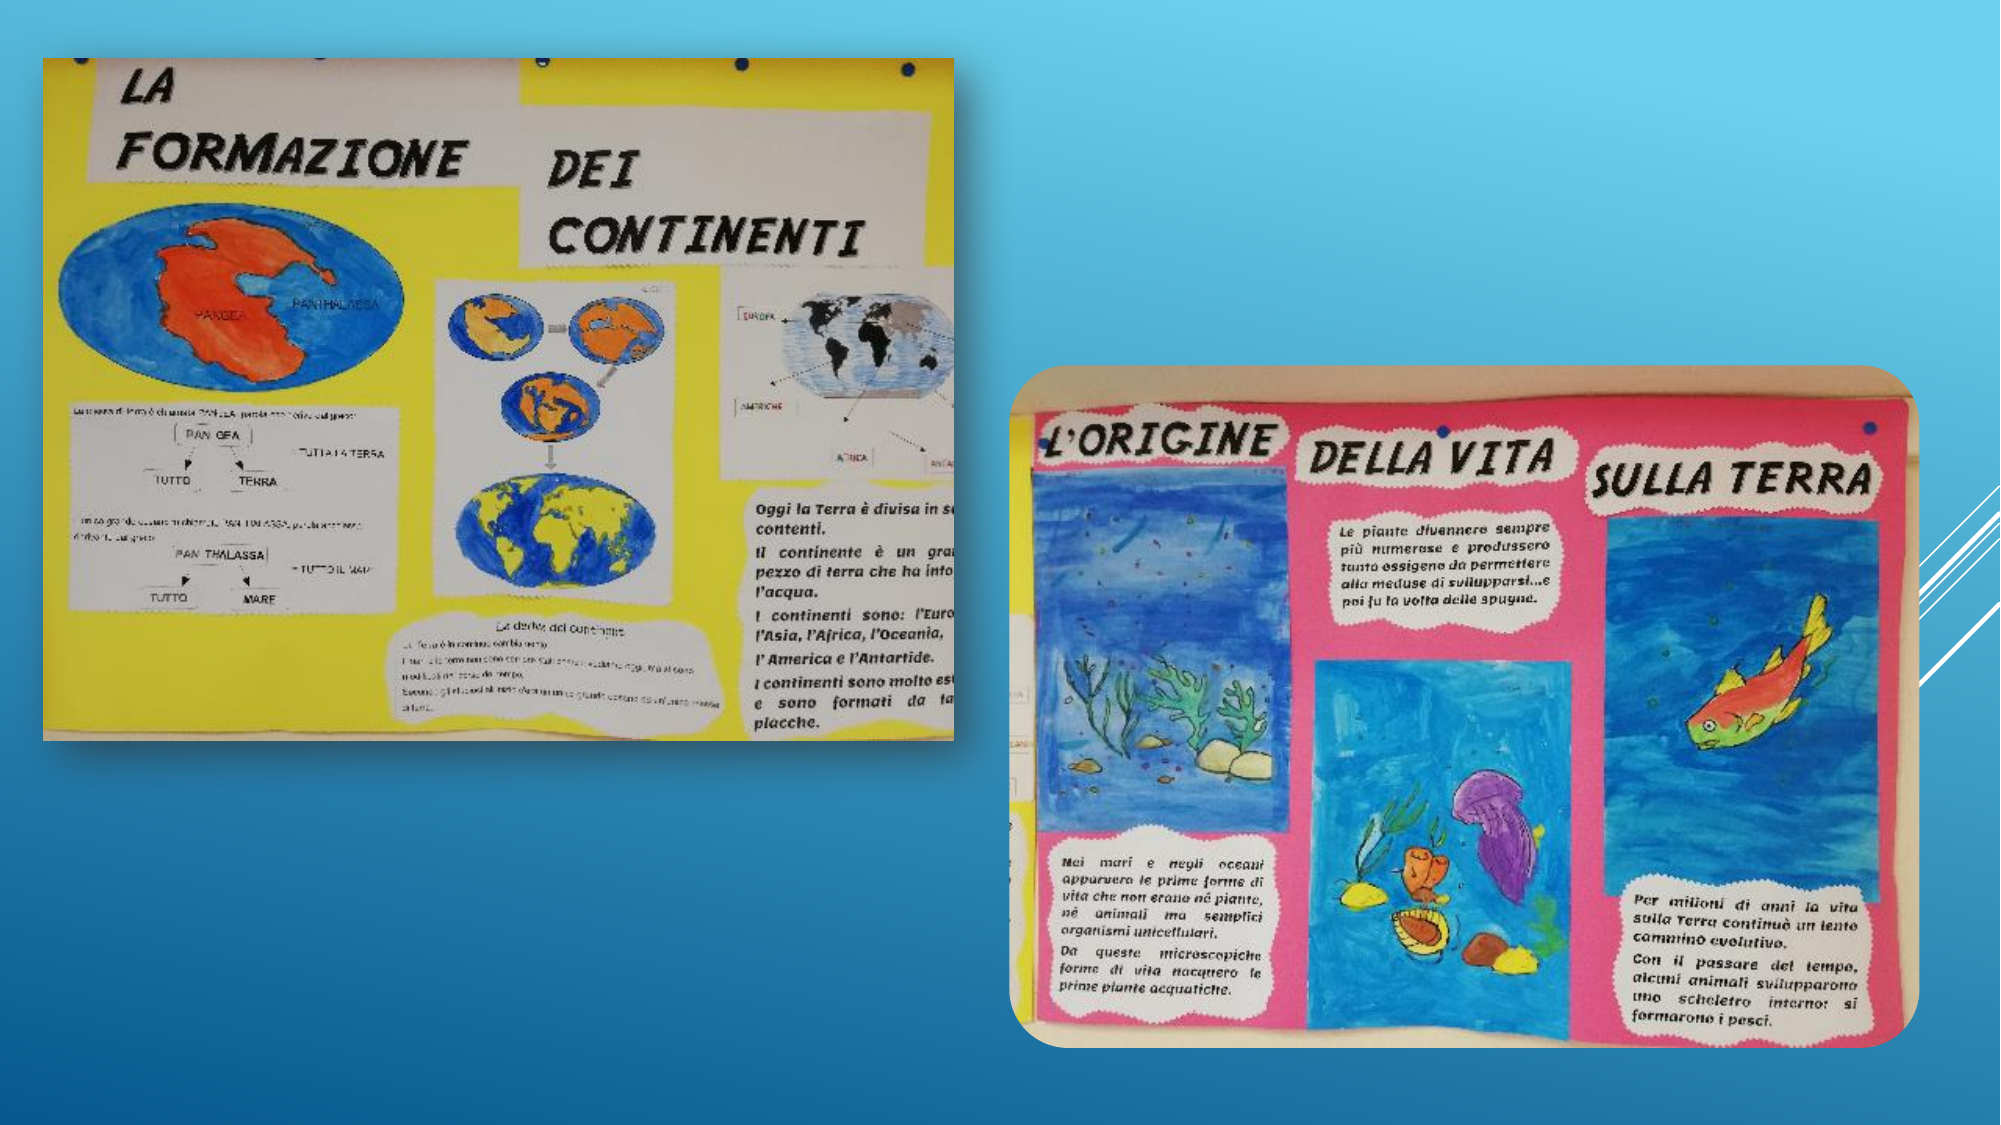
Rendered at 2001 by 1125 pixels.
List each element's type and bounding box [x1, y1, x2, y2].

picture [1009, 365, 1920, 1049]
picture [43, 58, 954, 741]
